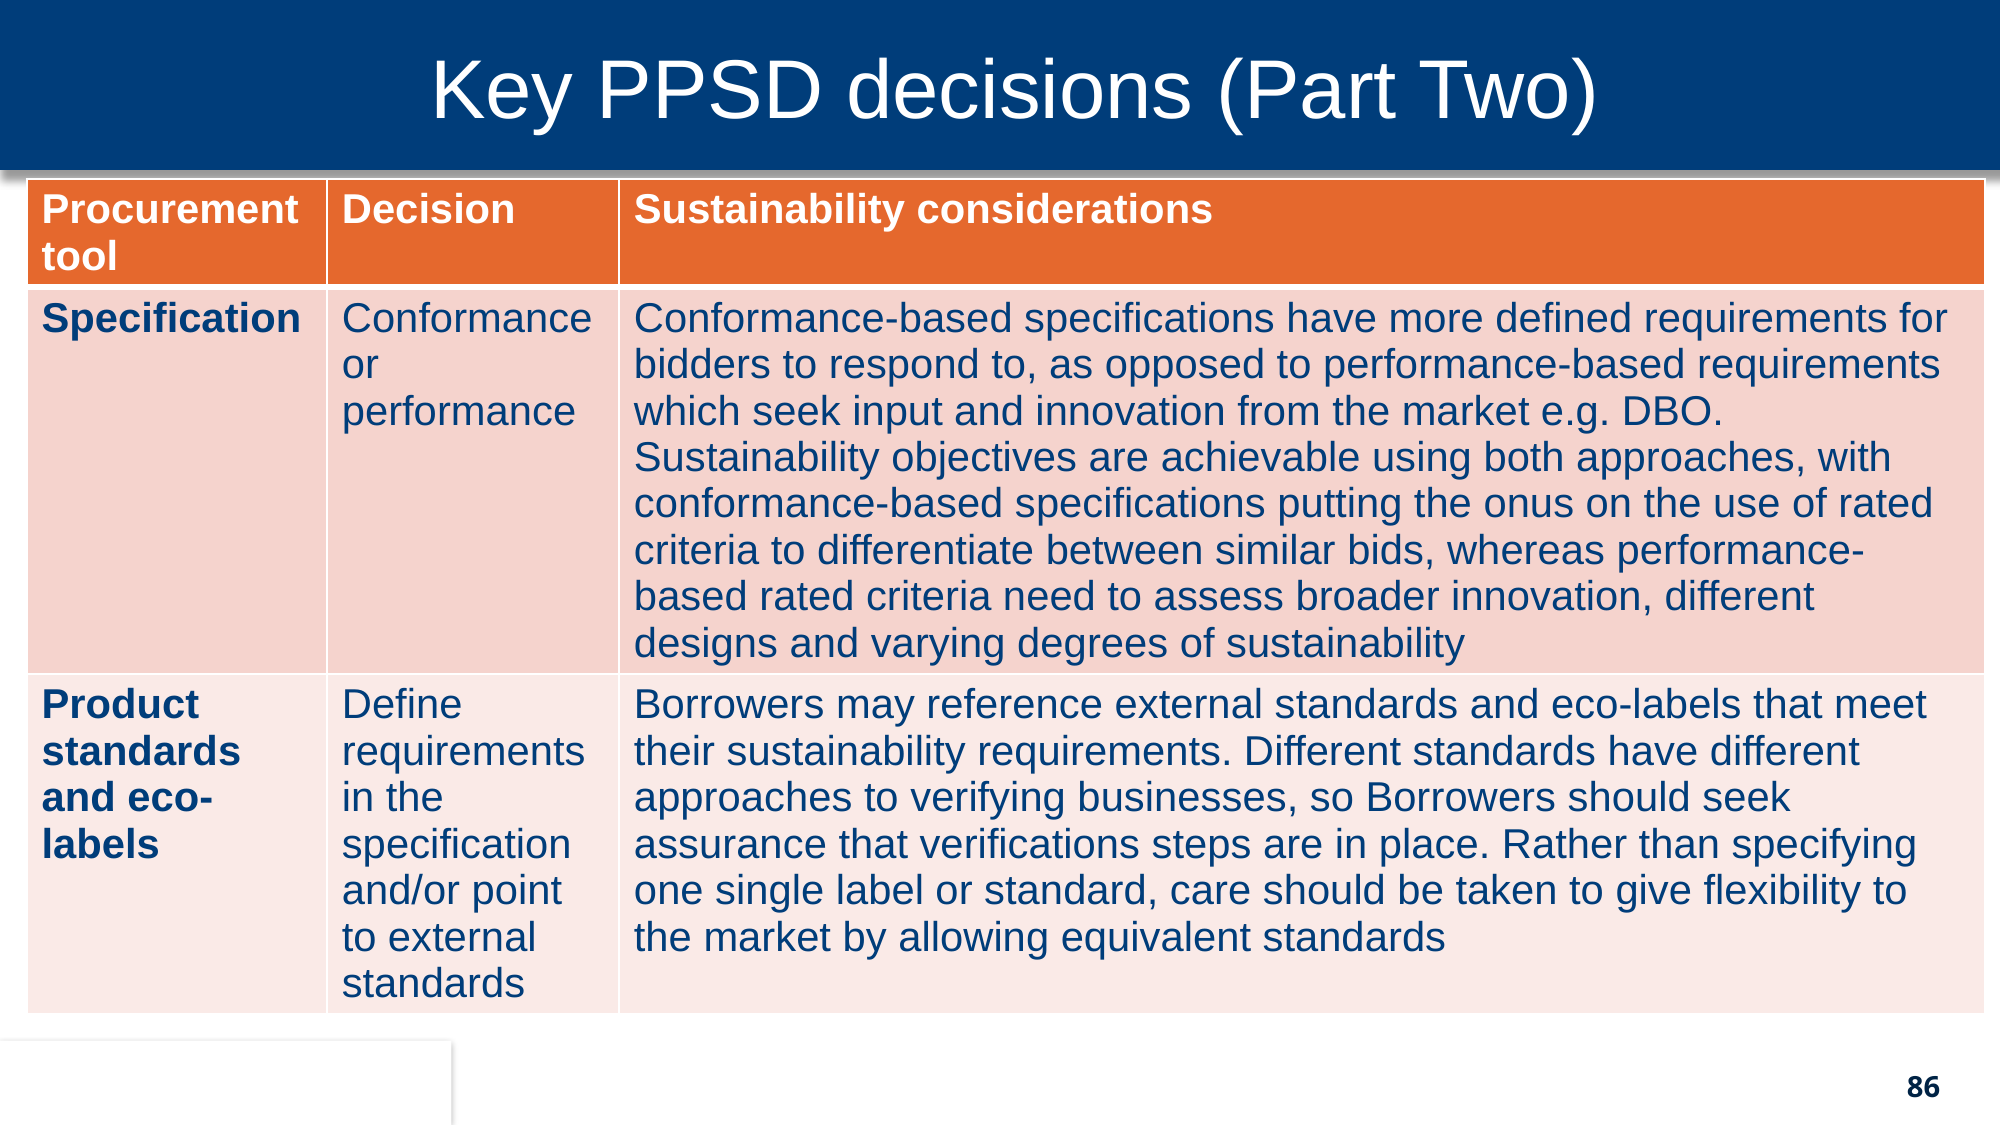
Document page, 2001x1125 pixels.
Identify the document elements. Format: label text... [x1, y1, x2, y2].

table_header Decision [328, 180, 618, 284]
text_box Key PPSD decisions (Part Two) [0, 0, 2000, 170]
table_cell Borrowers may reference external standards and eco-labels that meet their sustainability requirements. Different standards have different approaches to verifying businesses, so Borrowers should seek assurance that verifications steps are in place. Rather than specifying one single label or standard, care should be taken to give flexibility to the market by allowing equivalent standards [620, 675, 1984, 1013]
table_cell Conformance or performance [328, 290, 618, 673]
table_header Procurement tool [28, 180, 326, 284]
slide_number 86 [1873, 1063, 1974, 1109]
table_cell Specification [28, 290, 326, 673]
table_cell Product standards and eco-labels [28, 675, 326, 1013]
table_cell Define requirements in the specification and/or point to external standards [328, 675, 618, 1013]
table_cell Conformance-based specifications have more defined requirements for bidders to respond to, as opposed to performance-based requirements which seek input and innovation from the market e.g. DBO. Sustainability objectives are achievable using both approaches, with conformance-based specifications putting the onus on the use of rated criteria to differentiate between similar bids, whereas performance-based rated criteria need to assess broader innovation, different designs and varying degrees of sustainability [620, 290, 1984, 673]
table_header Sustainability considerations [620, 180, 1984, 284]
